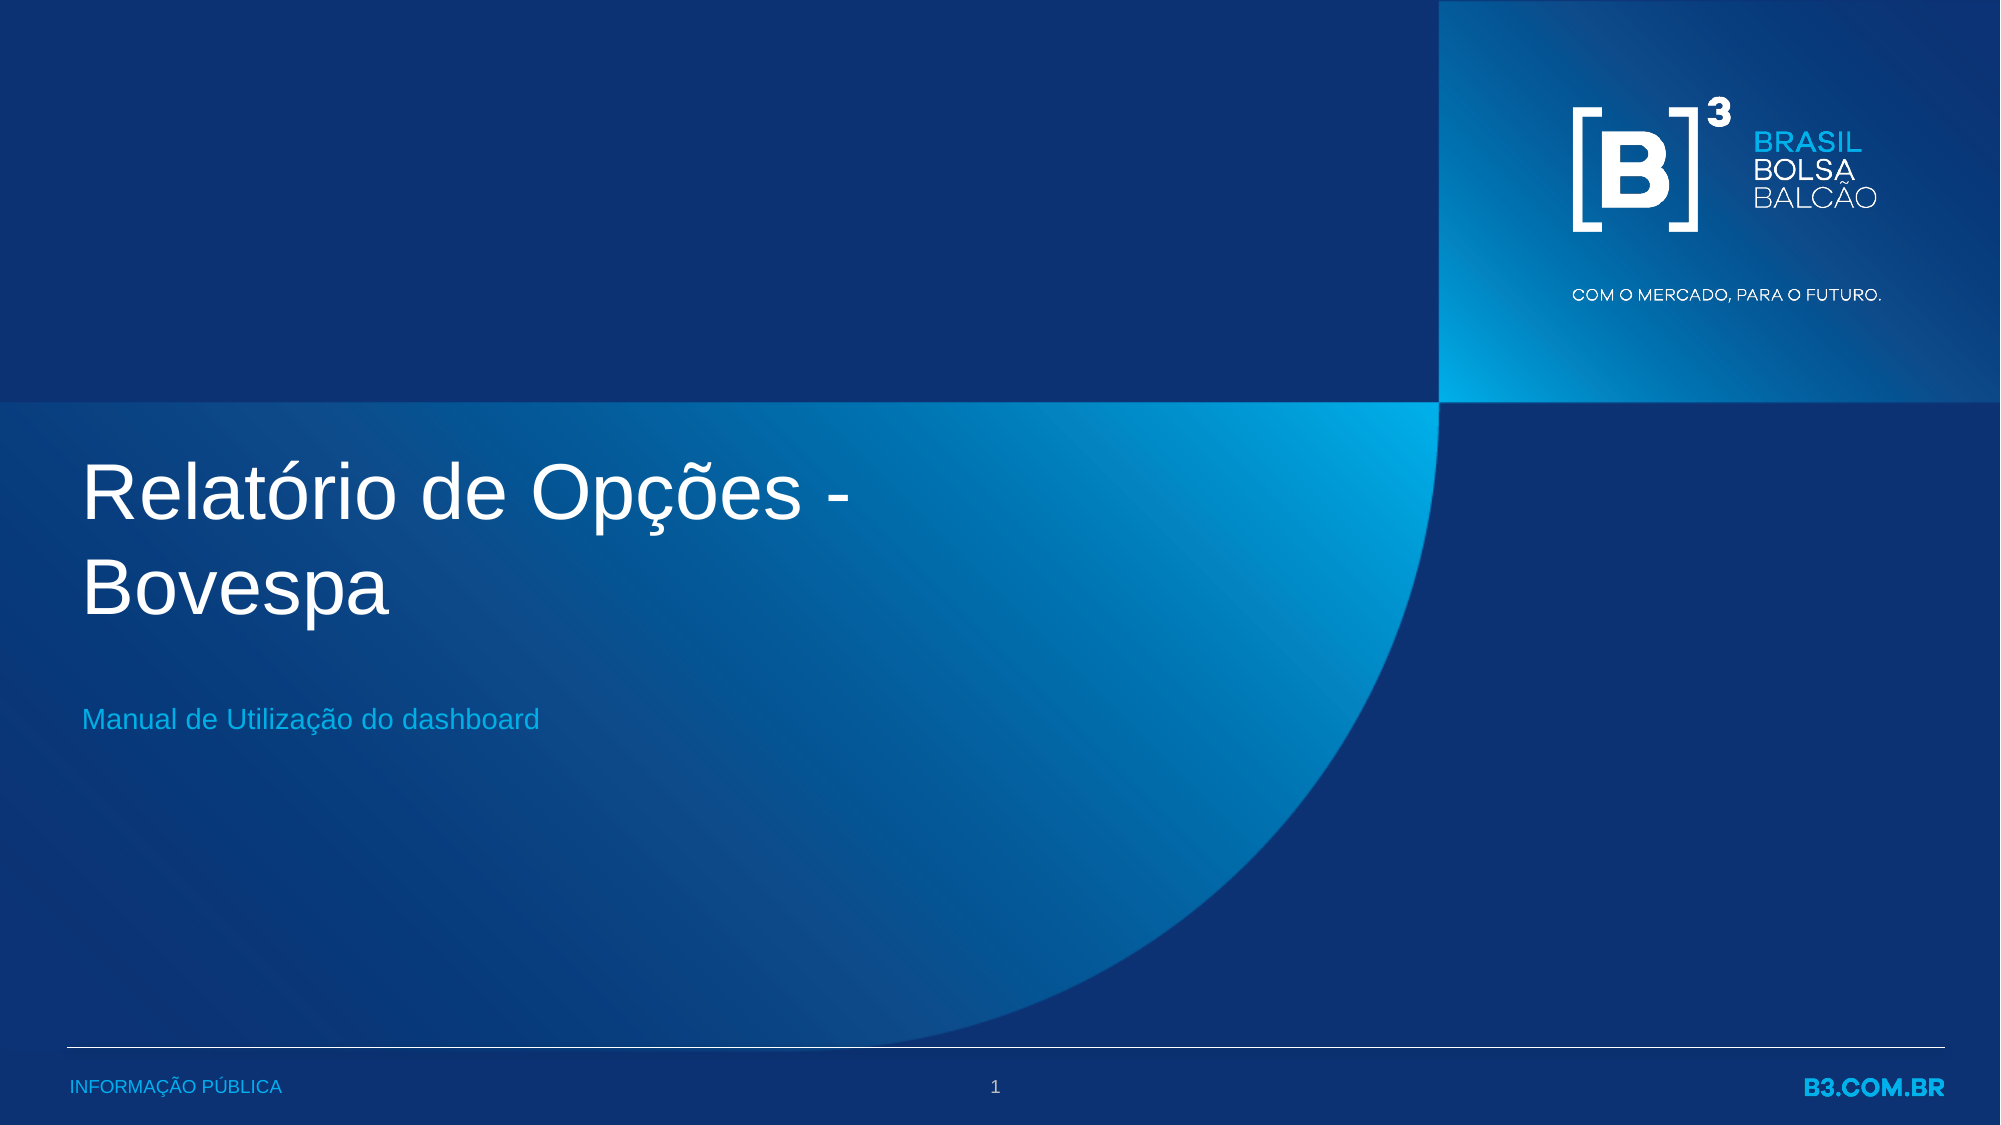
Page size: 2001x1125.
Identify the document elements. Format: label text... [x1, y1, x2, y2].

title Relatório de Opções - Bovespa [66, 432, 1150, 664]
picture [0, 0, 2000, 1125]
list Manual de Utilização do dashboard [66, 692, 1008, 840]
